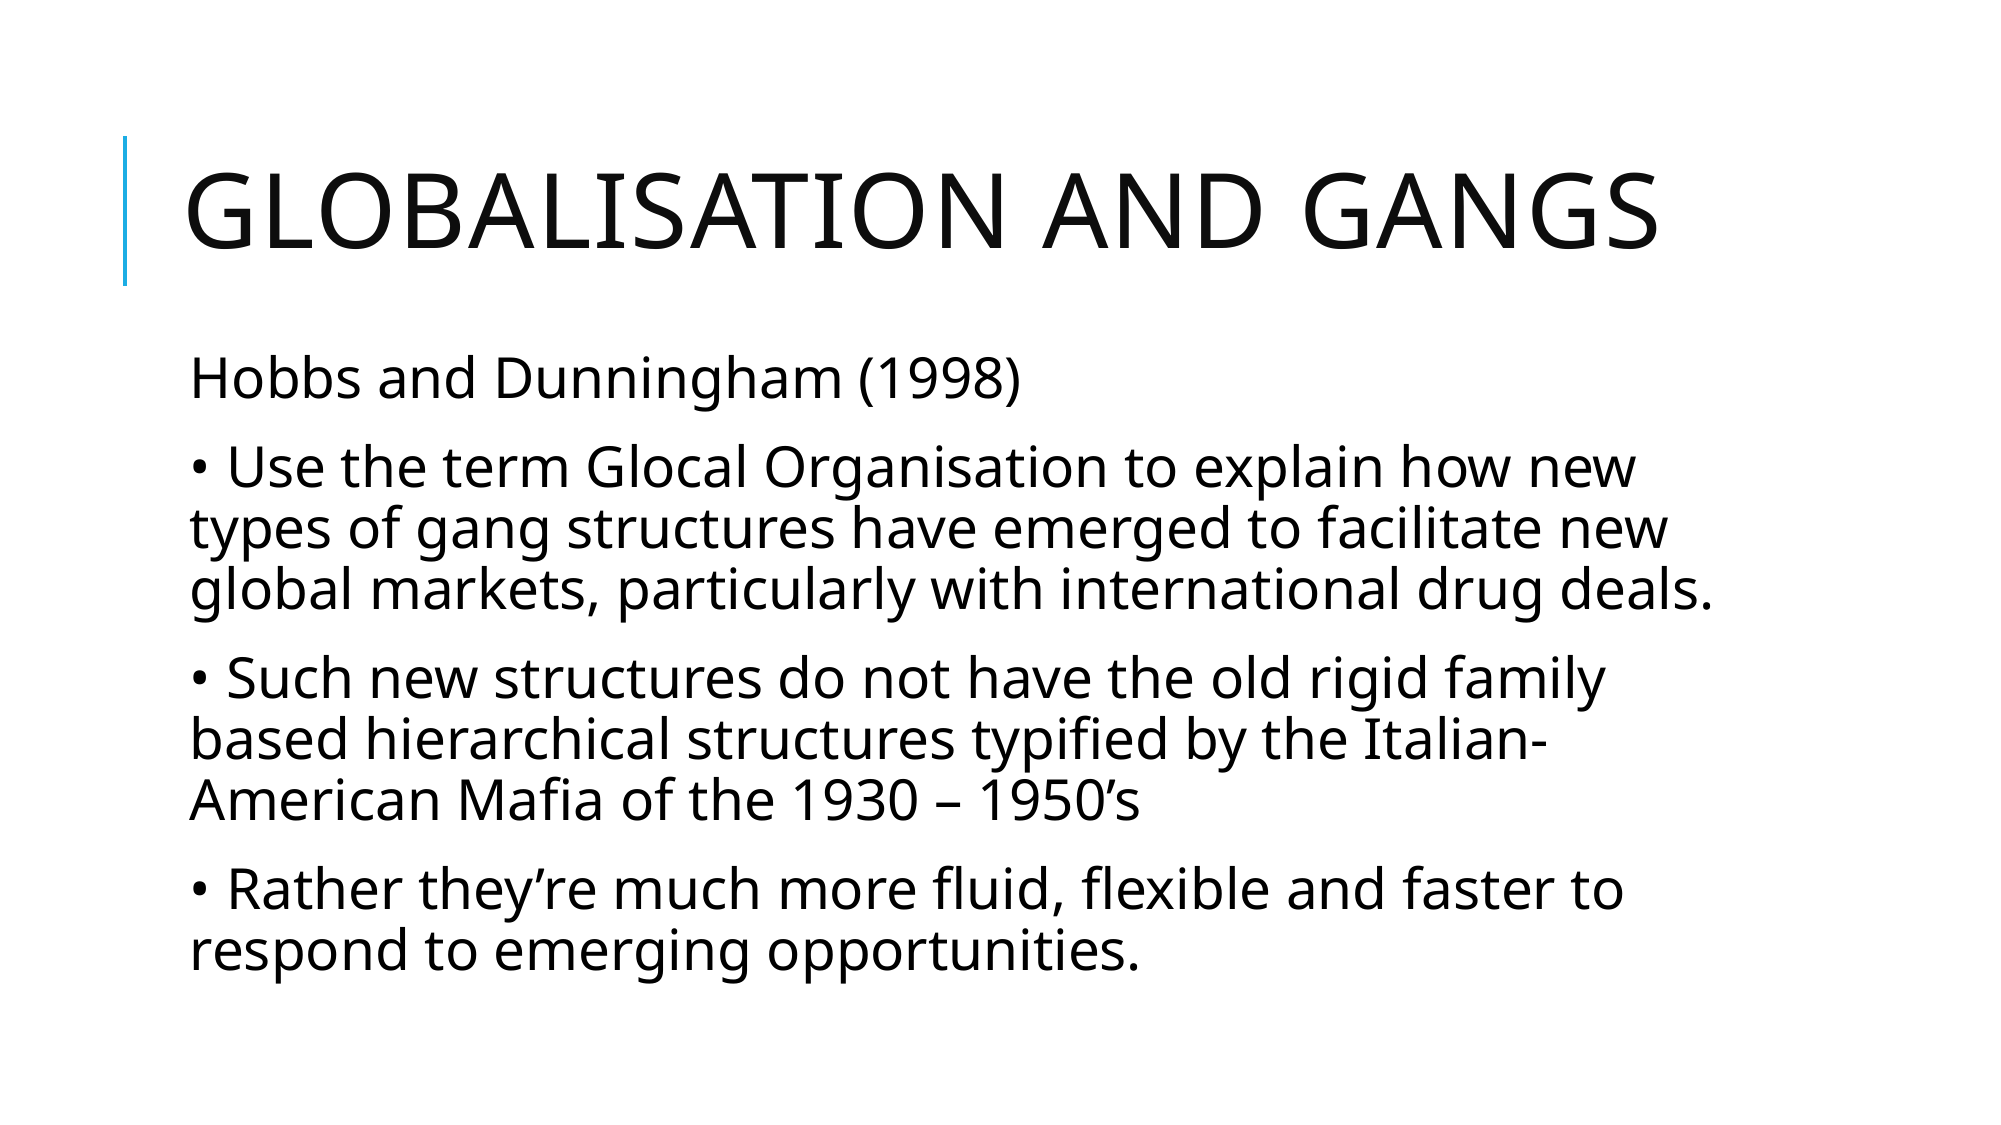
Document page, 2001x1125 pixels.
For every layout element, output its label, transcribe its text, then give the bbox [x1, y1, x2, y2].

title Globalisation and gangs [168, 96, 1763, 341]
list Hobbs and Dunningham (1998) • Use the term Glocal Organisation to explain how new types of gang structures have emerged to facilitate new global markets, particularly with international drug deals. • Such new structures do not have the old rigid family based hierarchical structures typified by the Italian-American Mafia of the 1930 – 1950’s • Rather they’re much more fluid, flexible and faster to respond to emerging opportunities. [168, 341, 1763, 1035]
